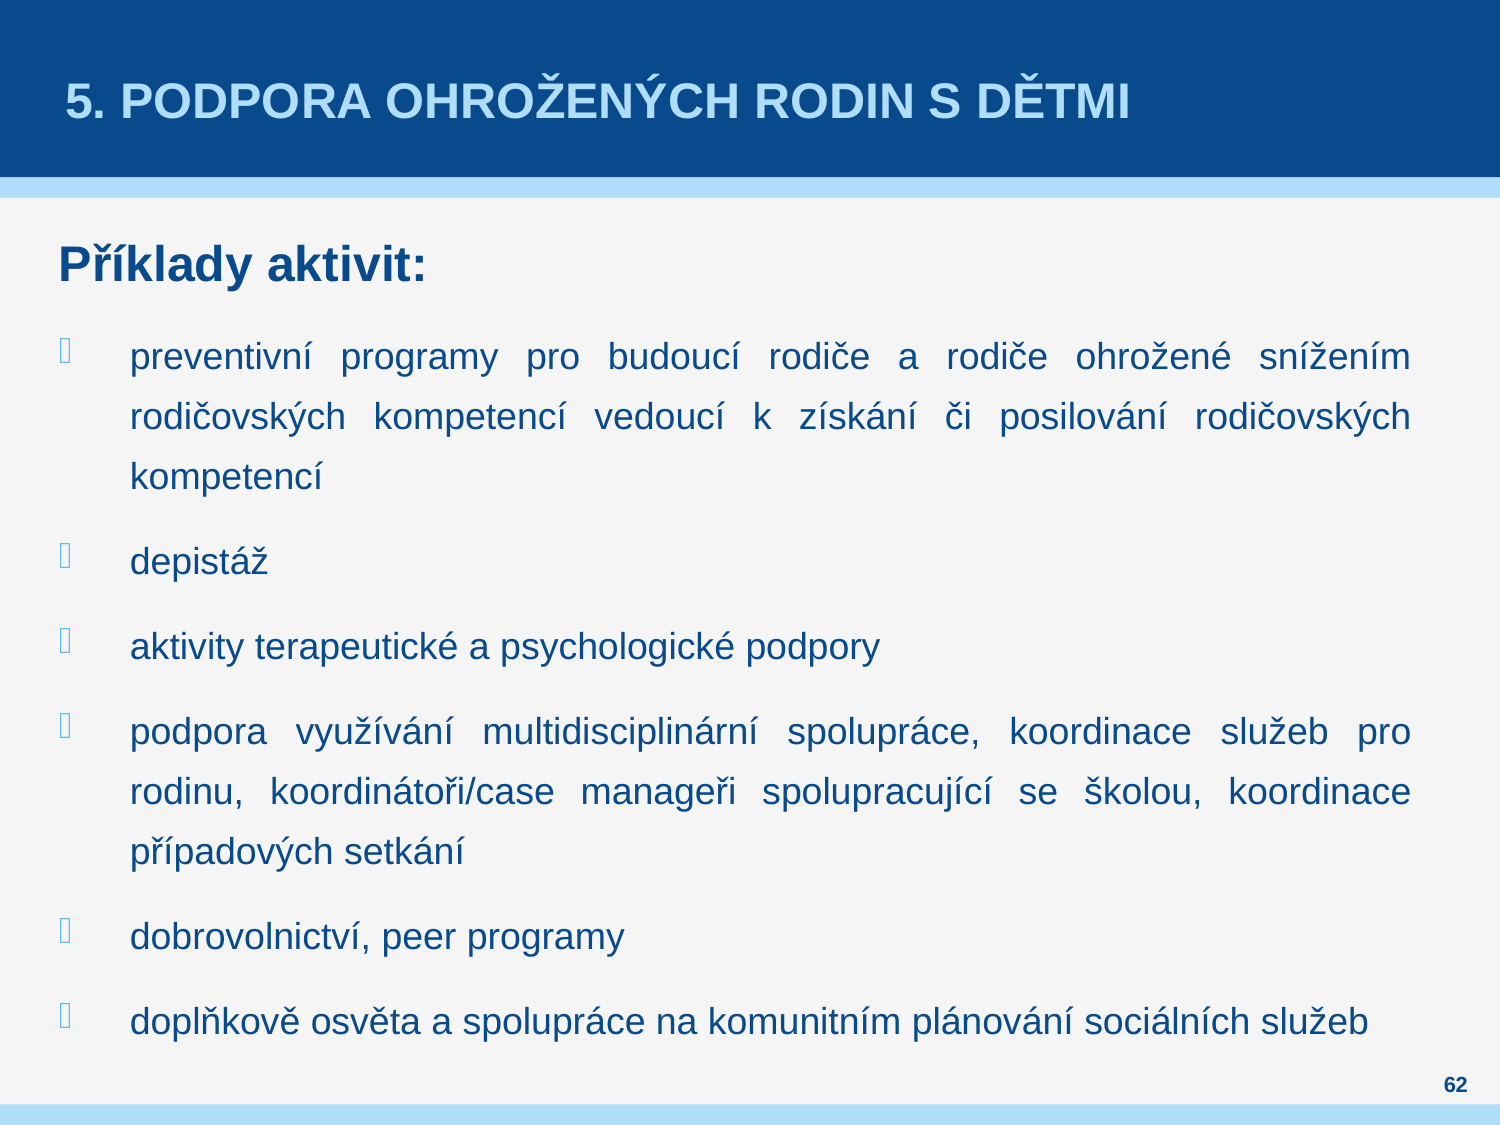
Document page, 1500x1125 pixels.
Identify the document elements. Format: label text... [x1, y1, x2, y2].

list Příklady aktivit: preventivní programy pro budoucí rodiče a rodiče ohrožené snížením rodičovských kompetencí vedoucí k získání či posilování rodičovských kompetencí depistáž aktivity terapeutické a psychologické podpory podpora využívání multidisciplinární spolupráce, koordinace služeb pro rodinu, koordinátoři/case manageři spolupracující se školou, koordinace případových setkání dobrovolnictví, peer programy doplňkově osvěta a spolupráce na komunitním plánování sociálních služeb [59, 231, 1412, 1048]
title 5. Podpora ohrožených rodin s dětmi [59, 0, 1441, 178]
slide_number 62 [1417, 1068, 1495, 1099]
